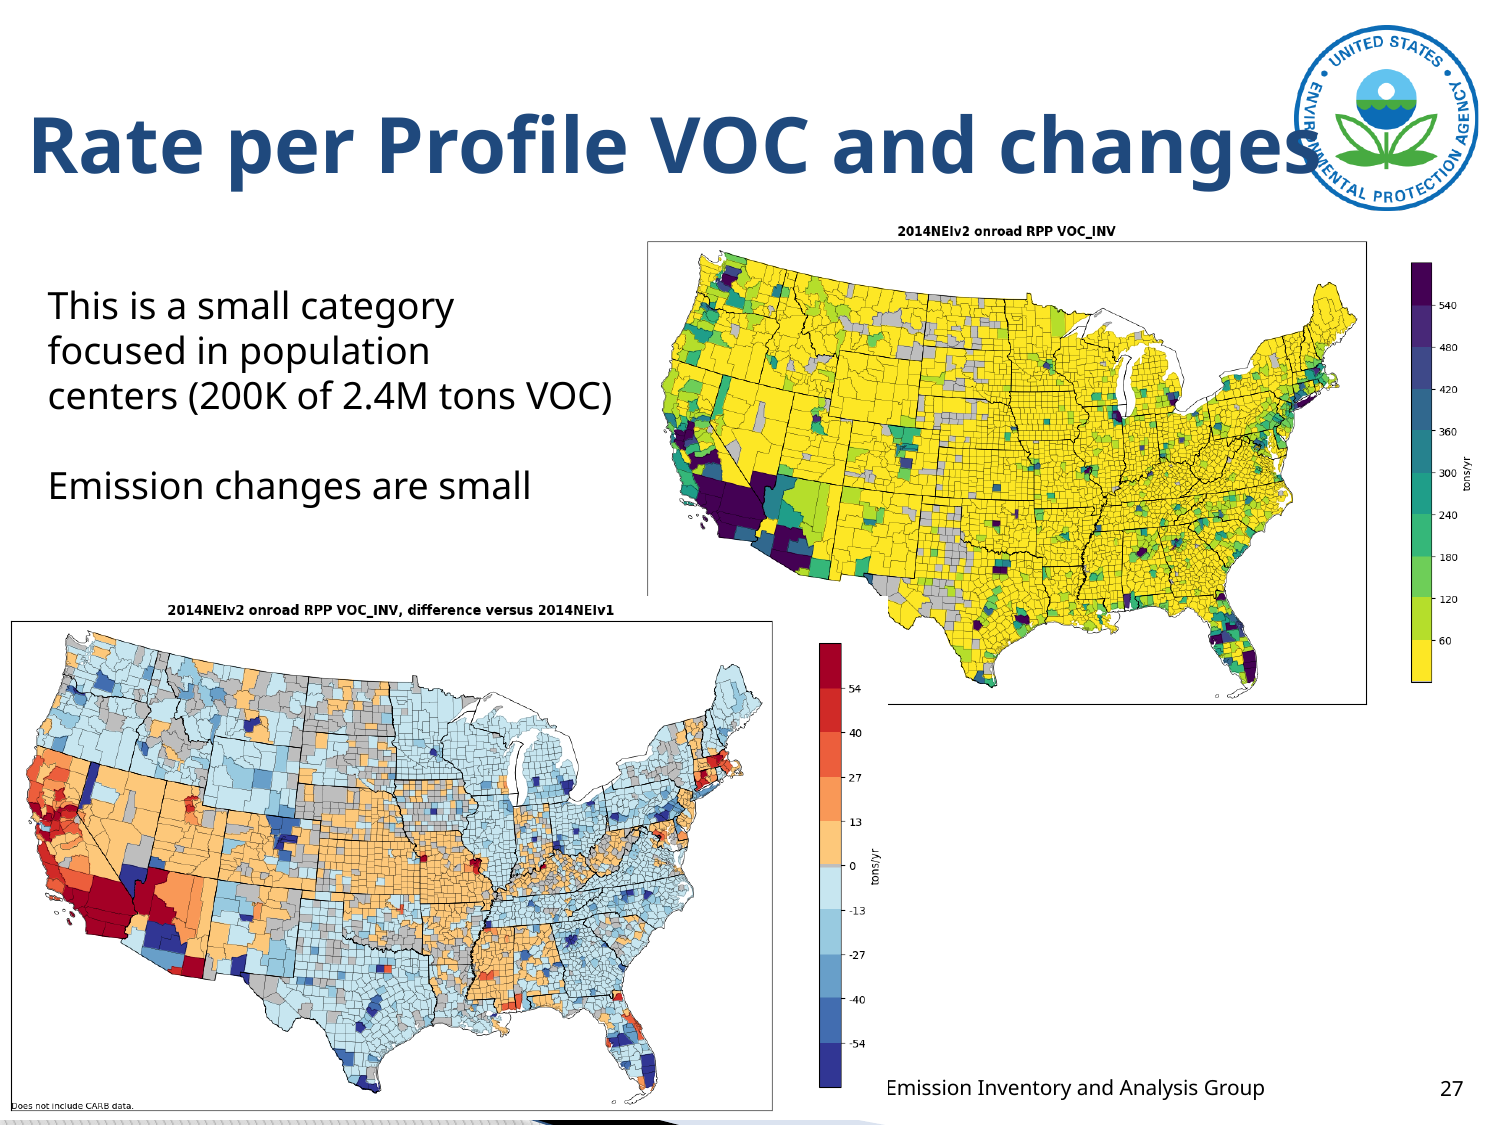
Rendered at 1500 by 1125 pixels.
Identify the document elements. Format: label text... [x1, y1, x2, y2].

title Rate per Profile VOC and changes [12, 48, 1363, 237]
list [636, 218, 1479, 713]
slide_number 27 [1418, 1051, 1479, 1112]
text_box This is a small category focused in population centers (200K of 2.4M tons VOC) Emission changes are small [32, 274, 628, 515]
picture [1294, 25, 1479, 211]
picture [0, 596, 888, 1120]
footer US EPA OAQPS, Emission Inventory and Analysis Group [893, 1050, 1280, 1111]
